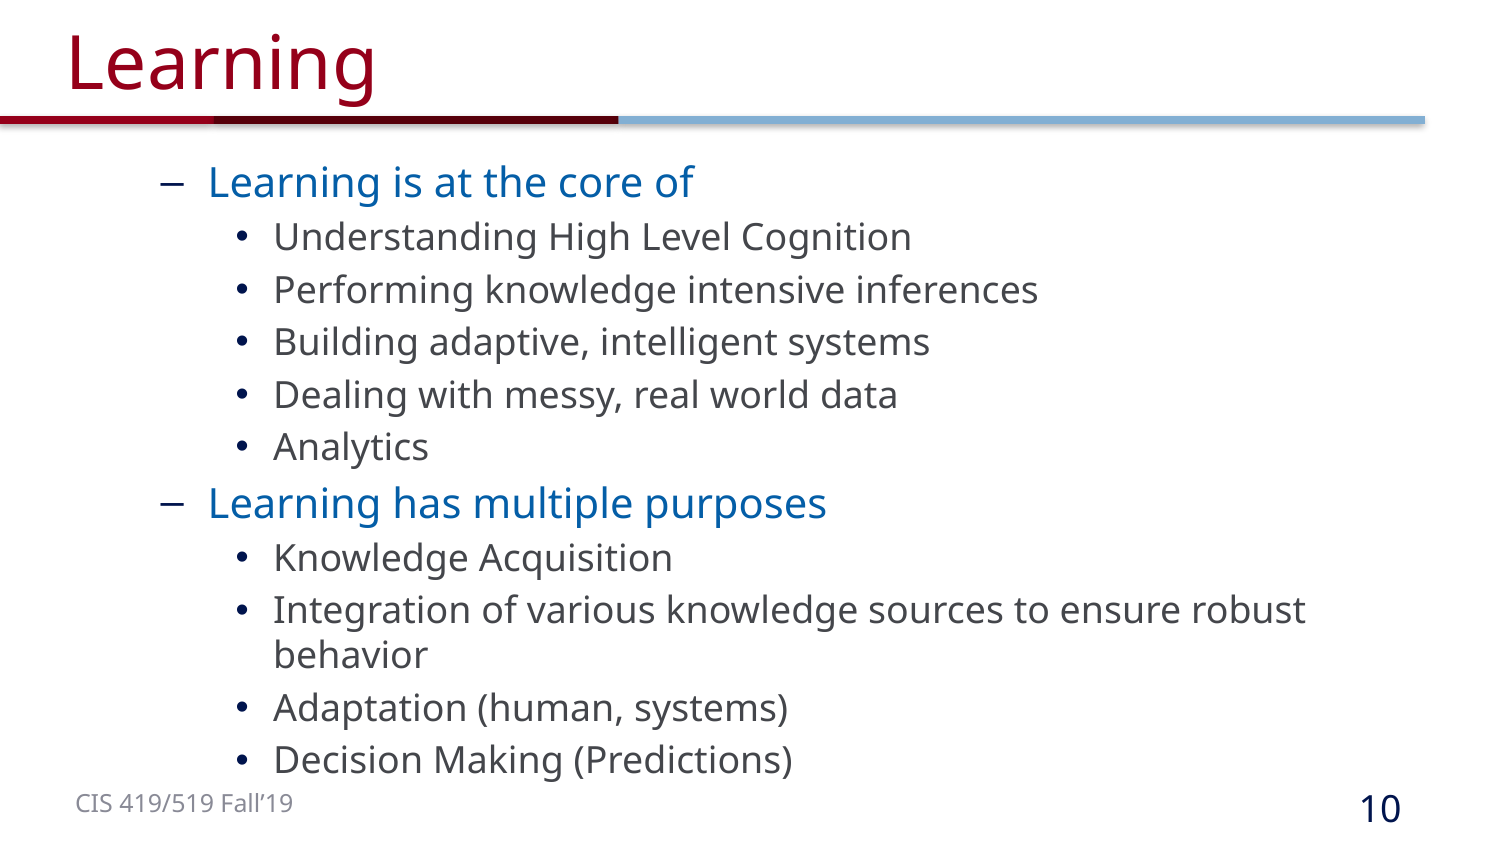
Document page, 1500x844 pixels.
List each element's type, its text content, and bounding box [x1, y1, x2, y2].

list Learning is at the core of Understanding High Level Cognition Performing knowledge intensive inferences Building adaptive, intelligent systems Dealing with messy, real world data Analytics Learning has multiple purposes Knowledge Acquisition Integration of various knowledge sources to ensure robust behavior Adaptation (human, systems) Decision Making (Predictions) [70, 148, 1421, 801]
title Learning [50, 2, 1401, 117]
slide_number 10 [1343, 777, 1425, 823]
